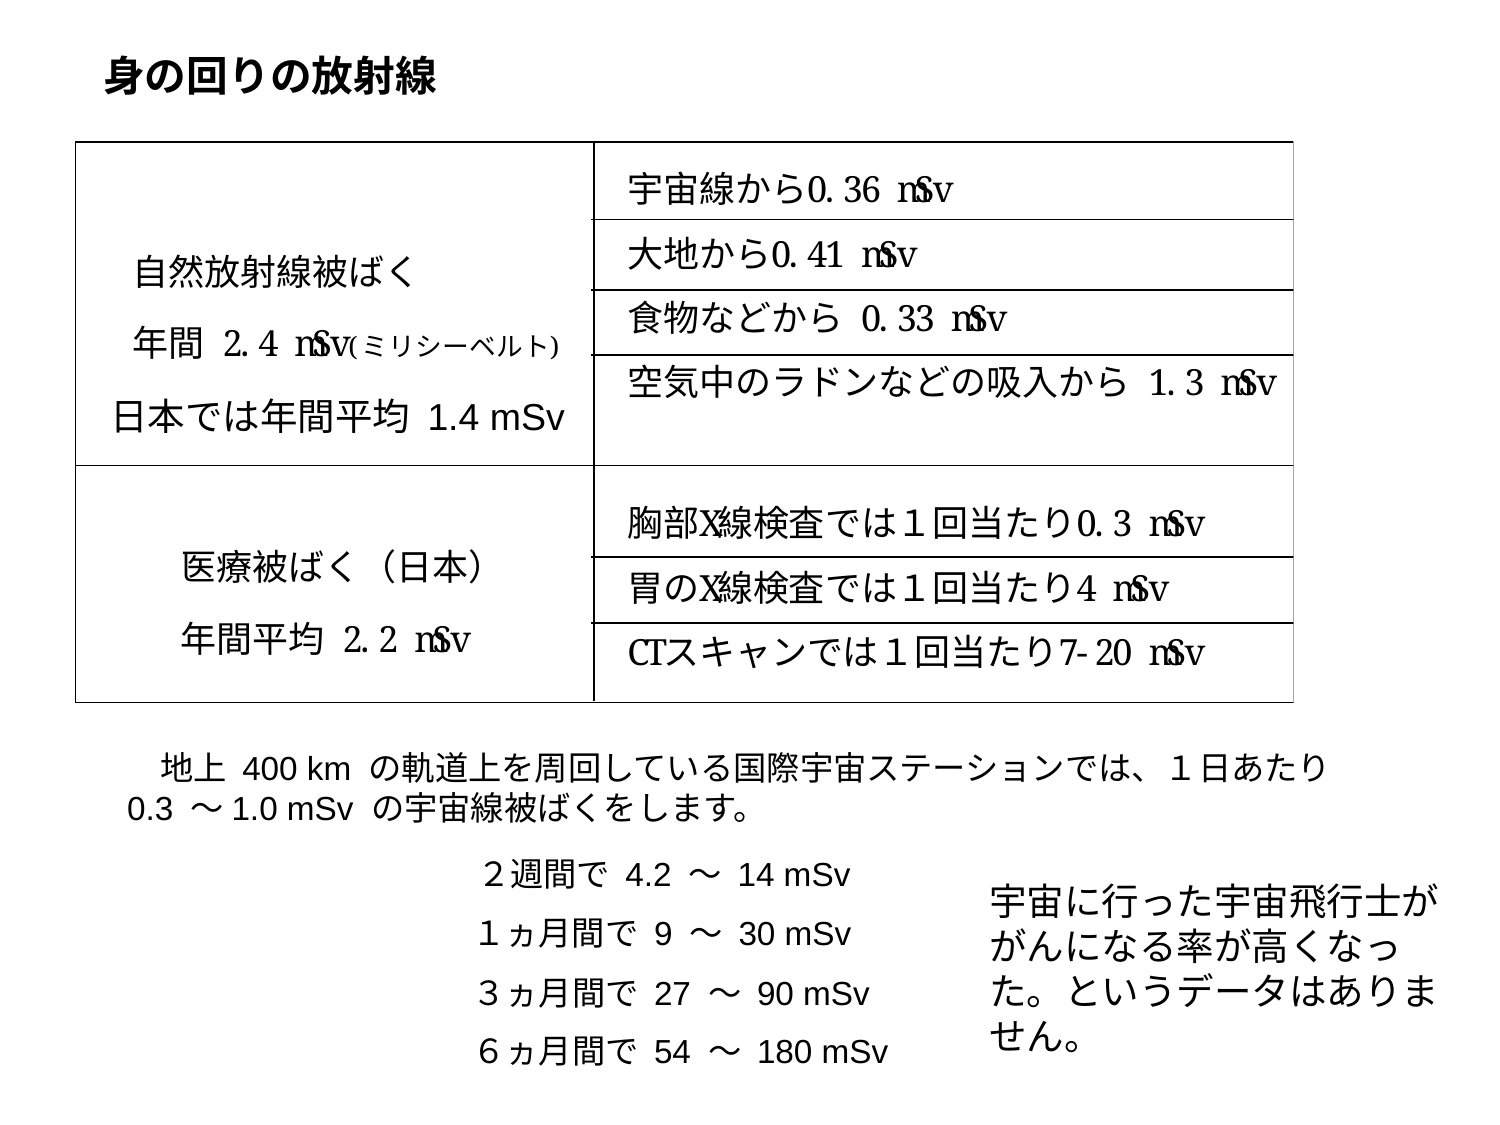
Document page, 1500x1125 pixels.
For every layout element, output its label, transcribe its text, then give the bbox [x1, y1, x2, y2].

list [74, 140, 1294, 703]
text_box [111, 739, 1368, 1079]
text_box 宇宙に行った宇宙飛行士ががんになる率が高くなった。というデータはありません。 [1373, 870, 1459, 1066]
text_box 身の回りの放射線 [88, 42, 609, 108]
